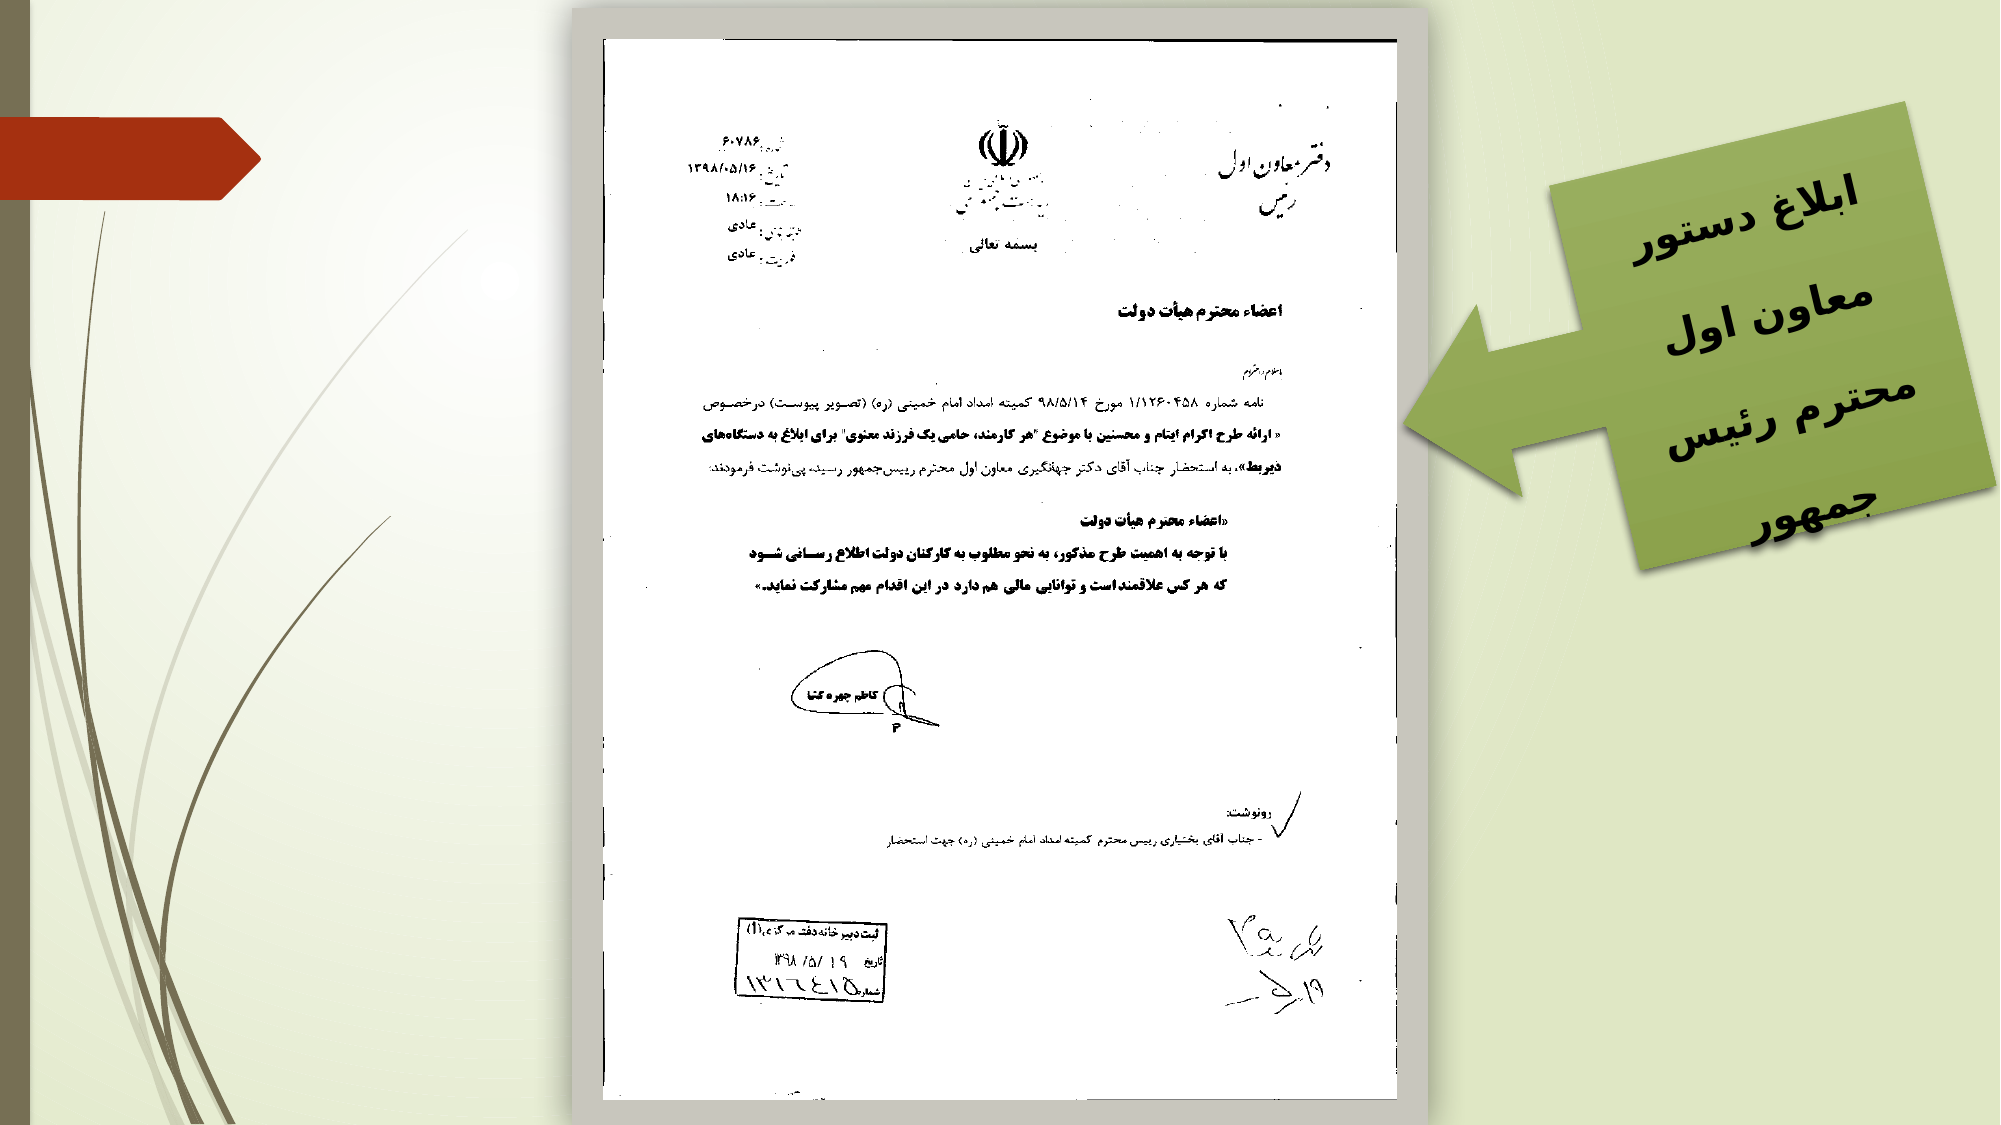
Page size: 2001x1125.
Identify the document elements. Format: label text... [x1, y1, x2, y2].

picture [602, 38, 1398, 1100]
text_box ابلاغ دستور معاون اول محترم رئیس جمهور [1403, 101, 1997, 570]
